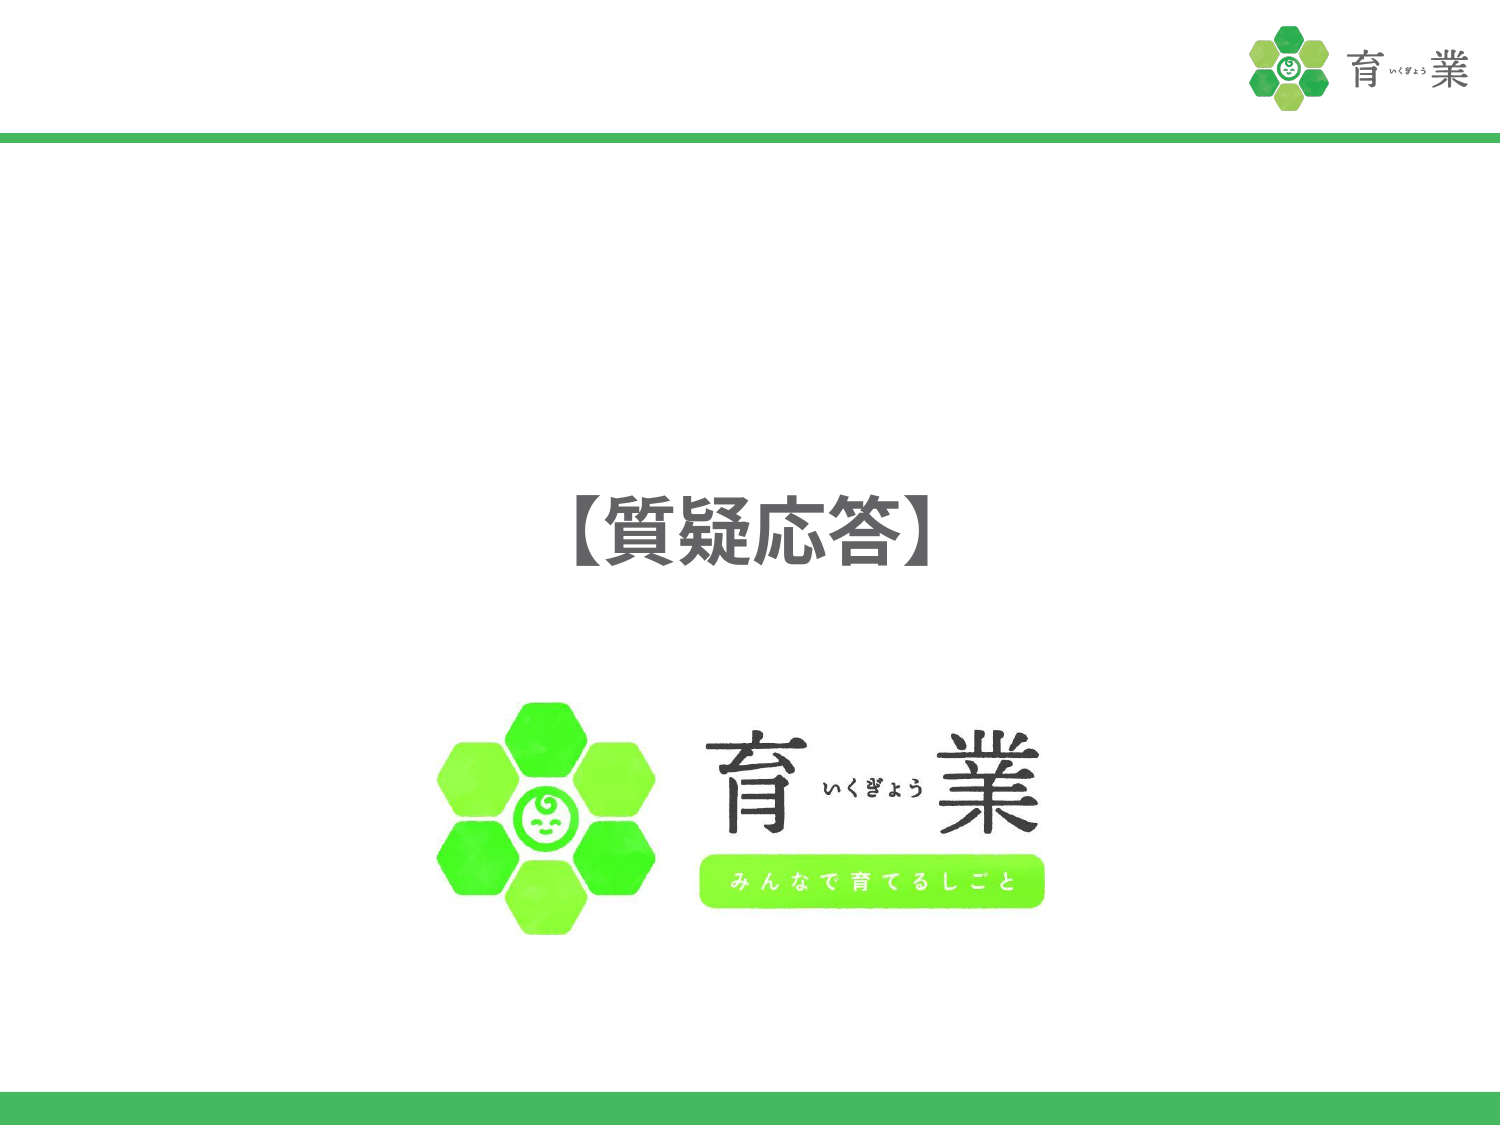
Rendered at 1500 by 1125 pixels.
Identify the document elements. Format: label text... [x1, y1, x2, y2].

picture [436, 701, 1046, 935]
picture [1249, 26, 1468, 111]
text_box 【質疑応答】 [255, 477, 1226, 583]
